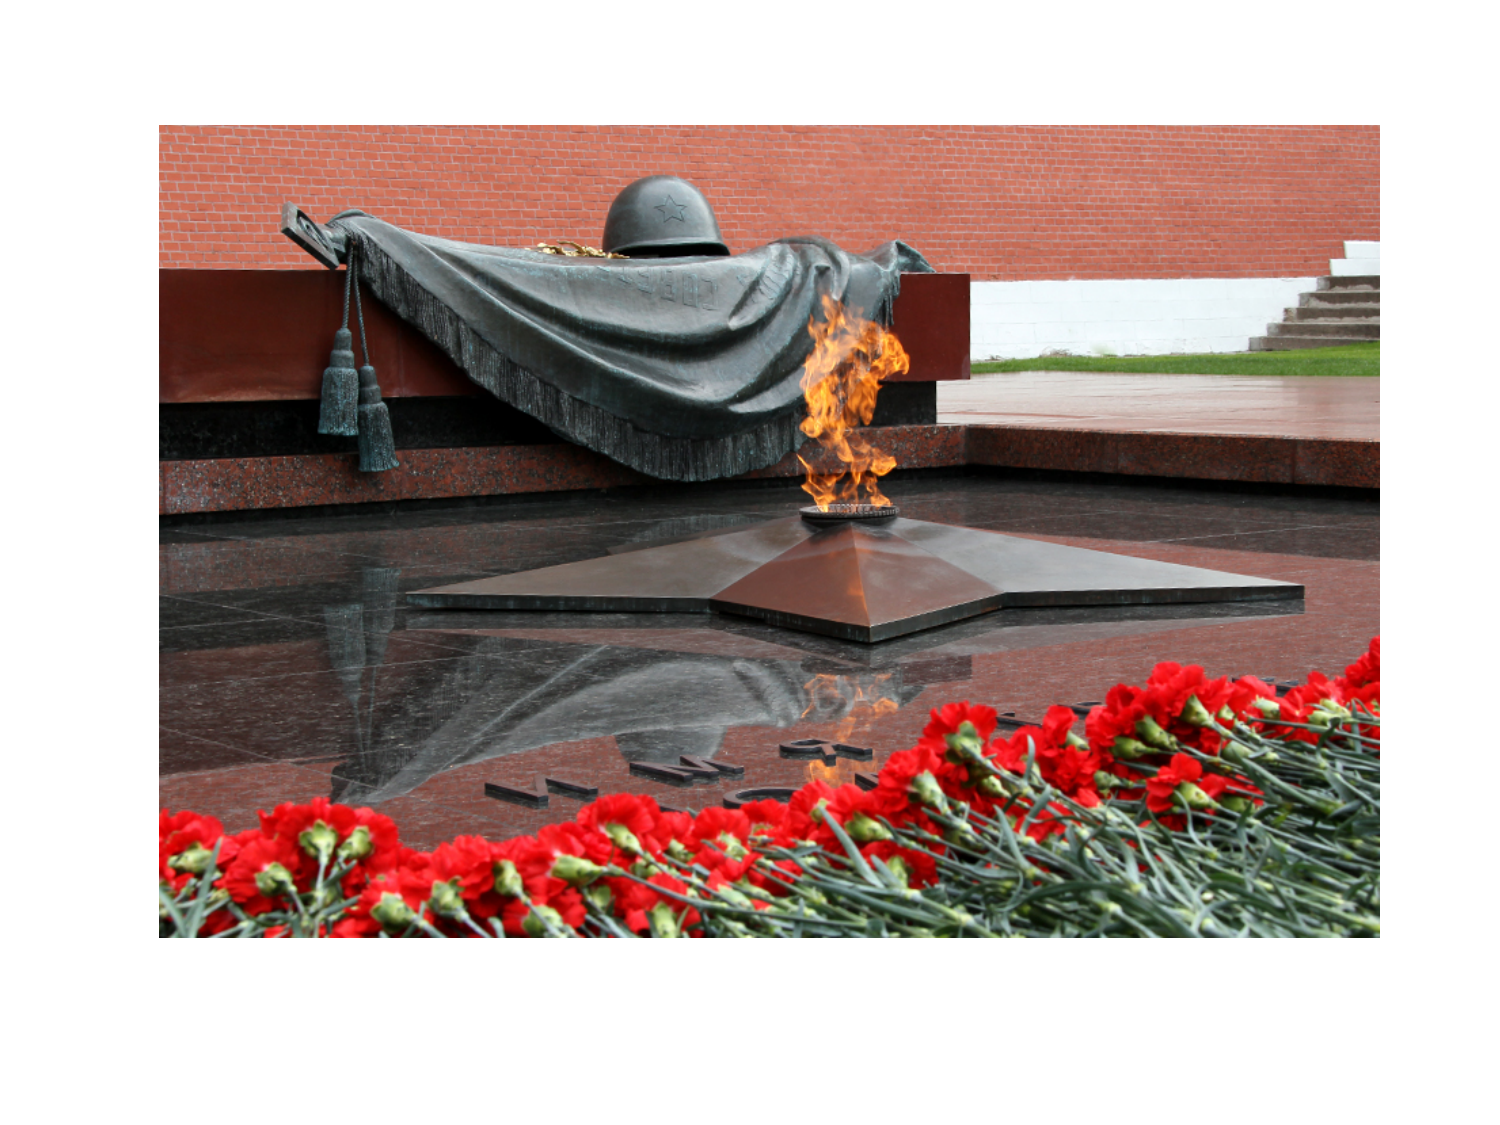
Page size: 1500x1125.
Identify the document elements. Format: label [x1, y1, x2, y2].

picture [159, 125, 1380, 939]
